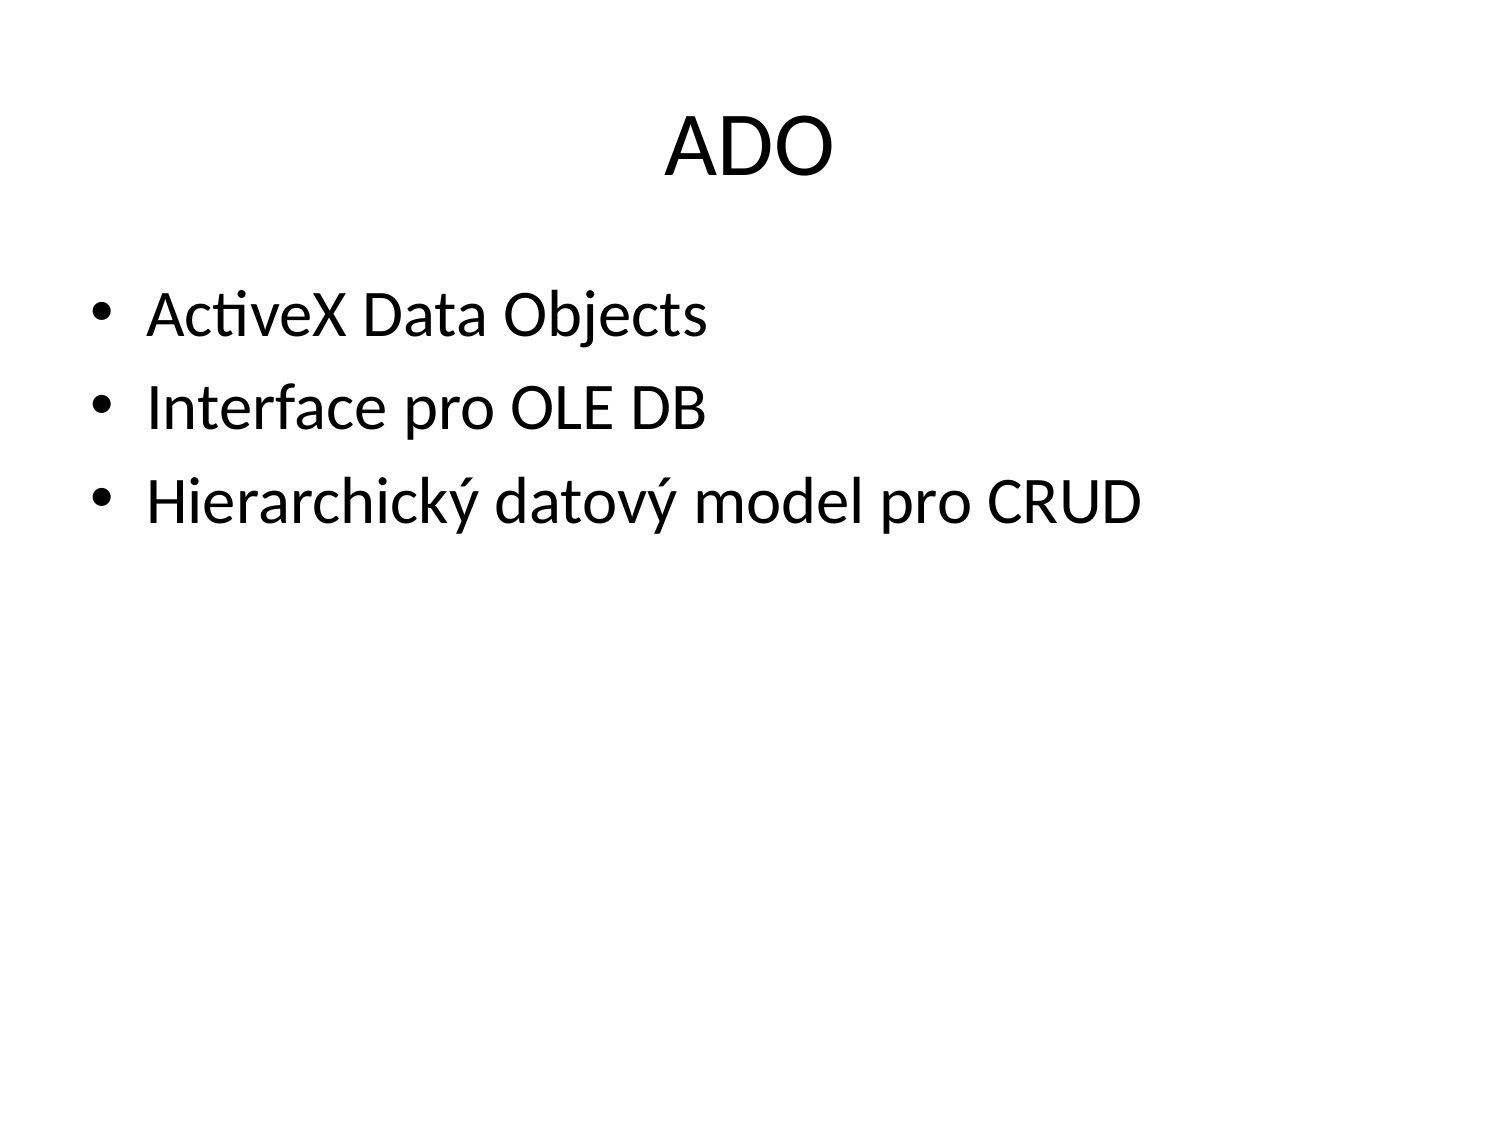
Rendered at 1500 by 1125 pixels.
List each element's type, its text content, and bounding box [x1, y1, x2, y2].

list ActiveX Data Objects Interface pro OLE DB Hierarchický datový model pro CRUD [75, 262, 1425, 1005]
title ADO [75, 45, 1425, 233]
